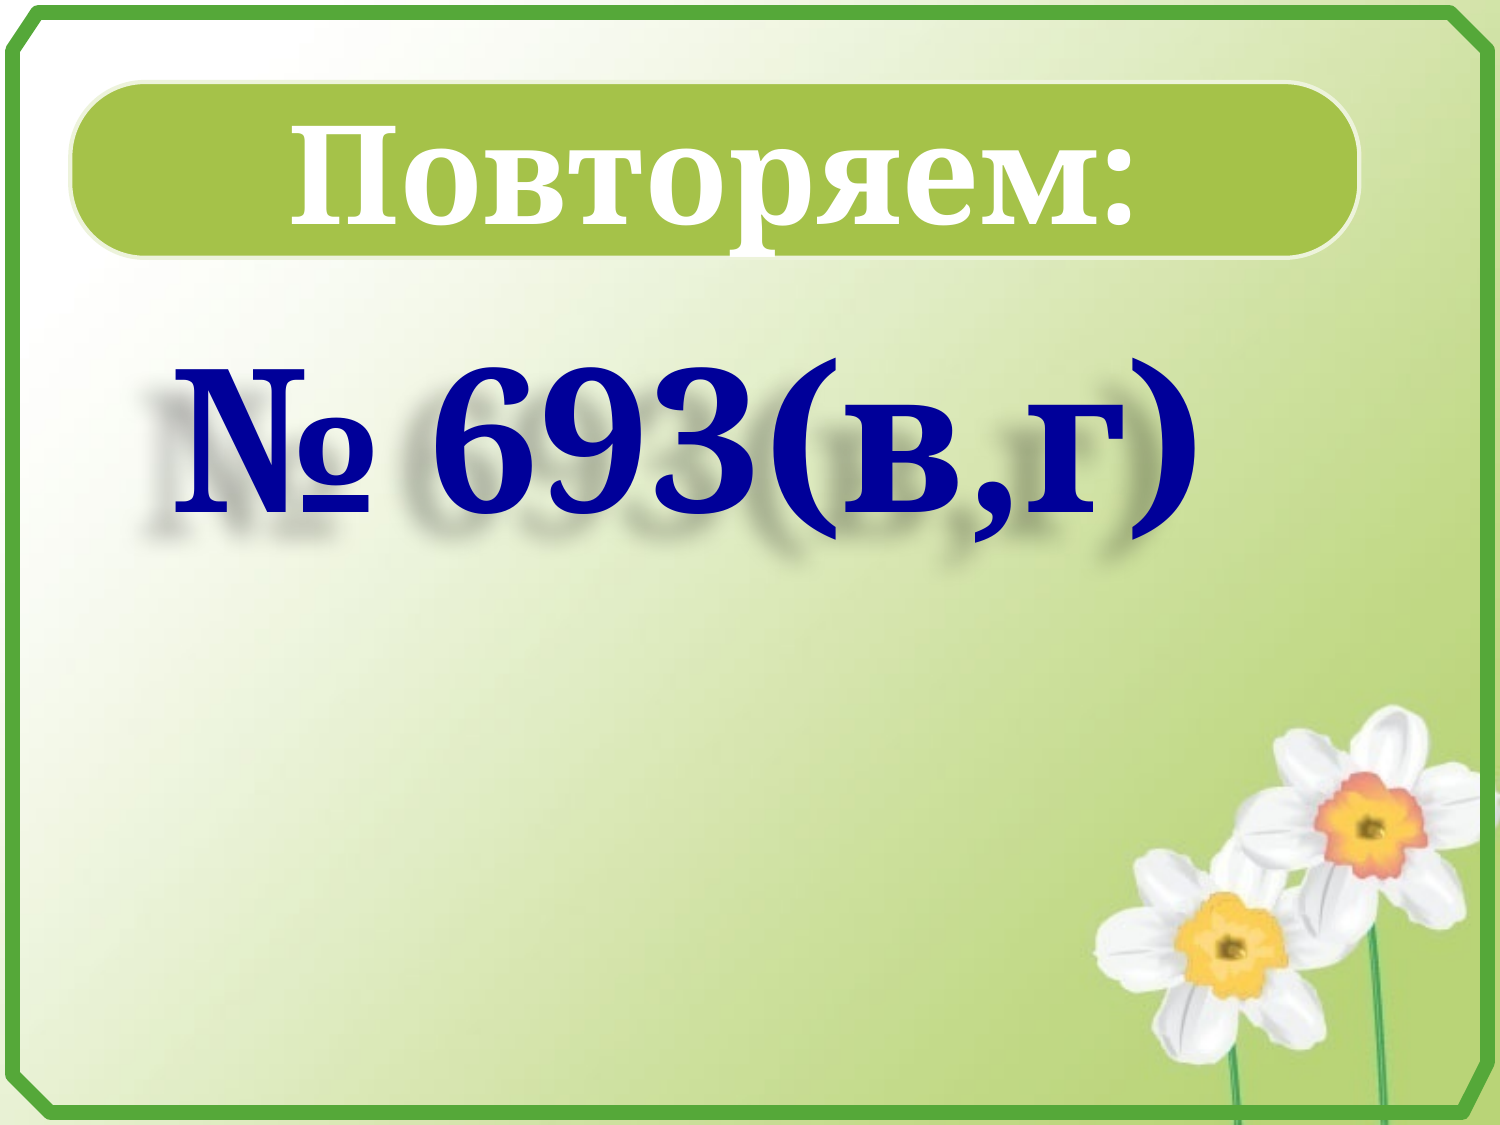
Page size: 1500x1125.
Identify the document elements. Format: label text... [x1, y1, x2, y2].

picture [0, 0, 1500, 1125]
text_box [12, 12, 1488, 1113]
text_box № 693(в,г) [155, 304, 1223, 560]
